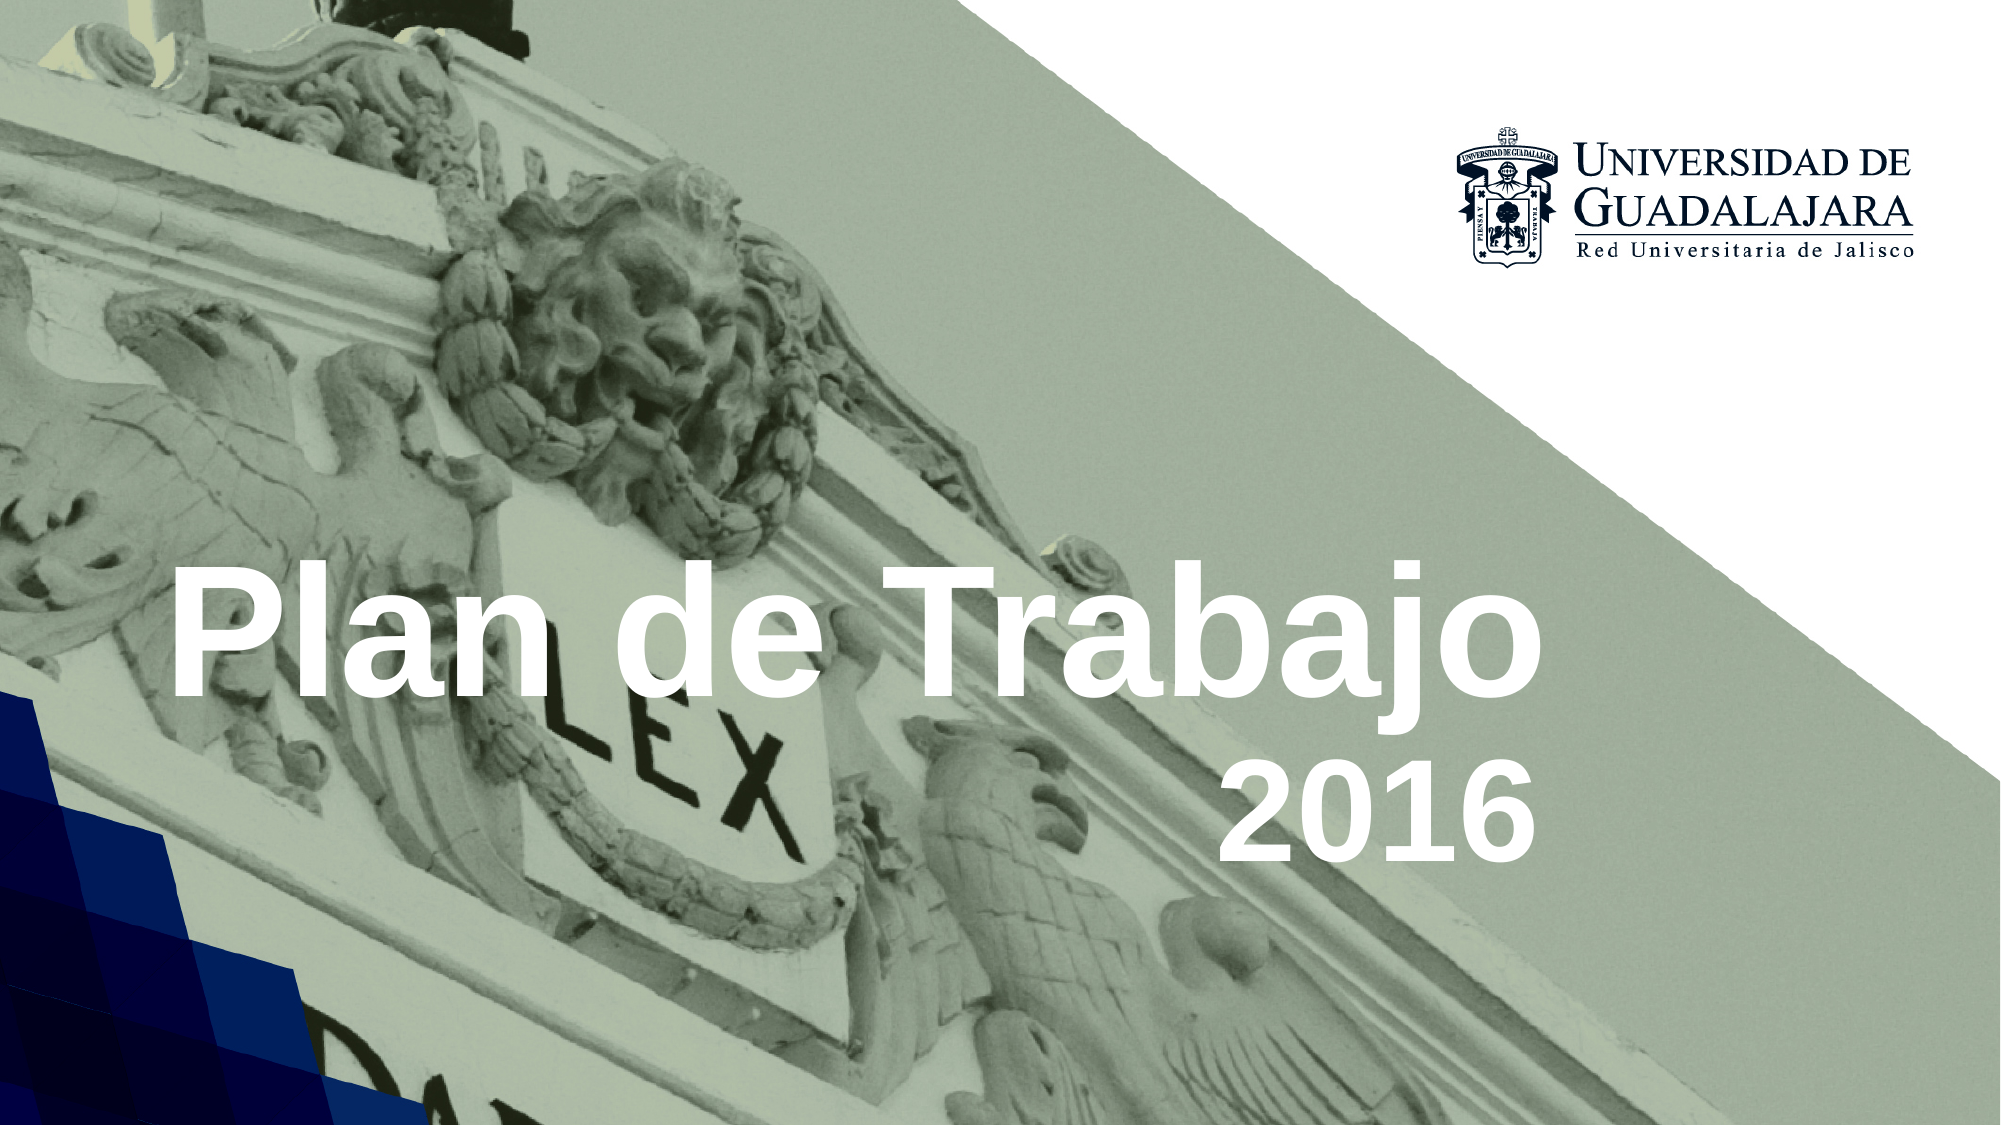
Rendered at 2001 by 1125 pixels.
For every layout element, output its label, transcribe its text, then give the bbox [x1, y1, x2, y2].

text_box 2016 [676, 708, 1555, 899]
picture [0, 0, 2001, 1125]
text_box Plan de Trabajo [0, 501, 1564, 742]
